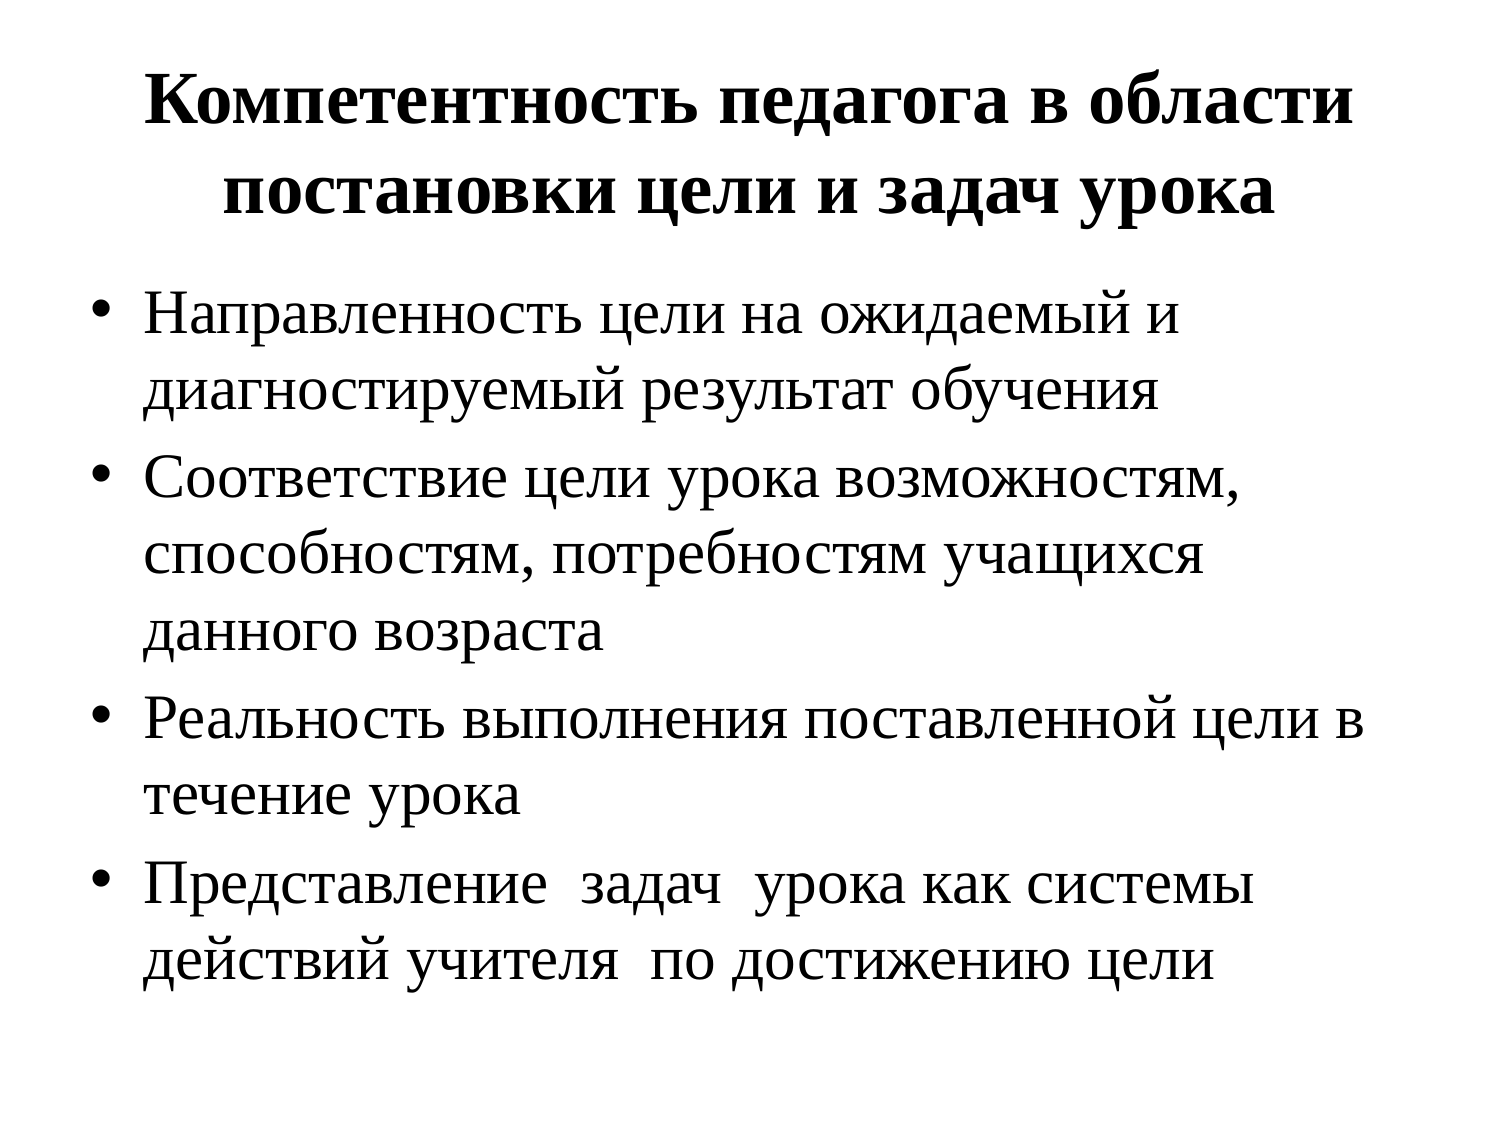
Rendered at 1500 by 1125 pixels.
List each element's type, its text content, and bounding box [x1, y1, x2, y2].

title Компетентность педагога в области постановки цели и задач урока [75, 45, 1425, 233]
list Направленность цели на ожидаемый и диагностируемый результат обучения Соответствие цели урока возможностям, способностям, потребностям учащихся данного возраста Реальность выполнения поставленной цели в течение урока Представление задач урока как системы действий учителя по достижению цели [75, 262, 1425, 1005]
